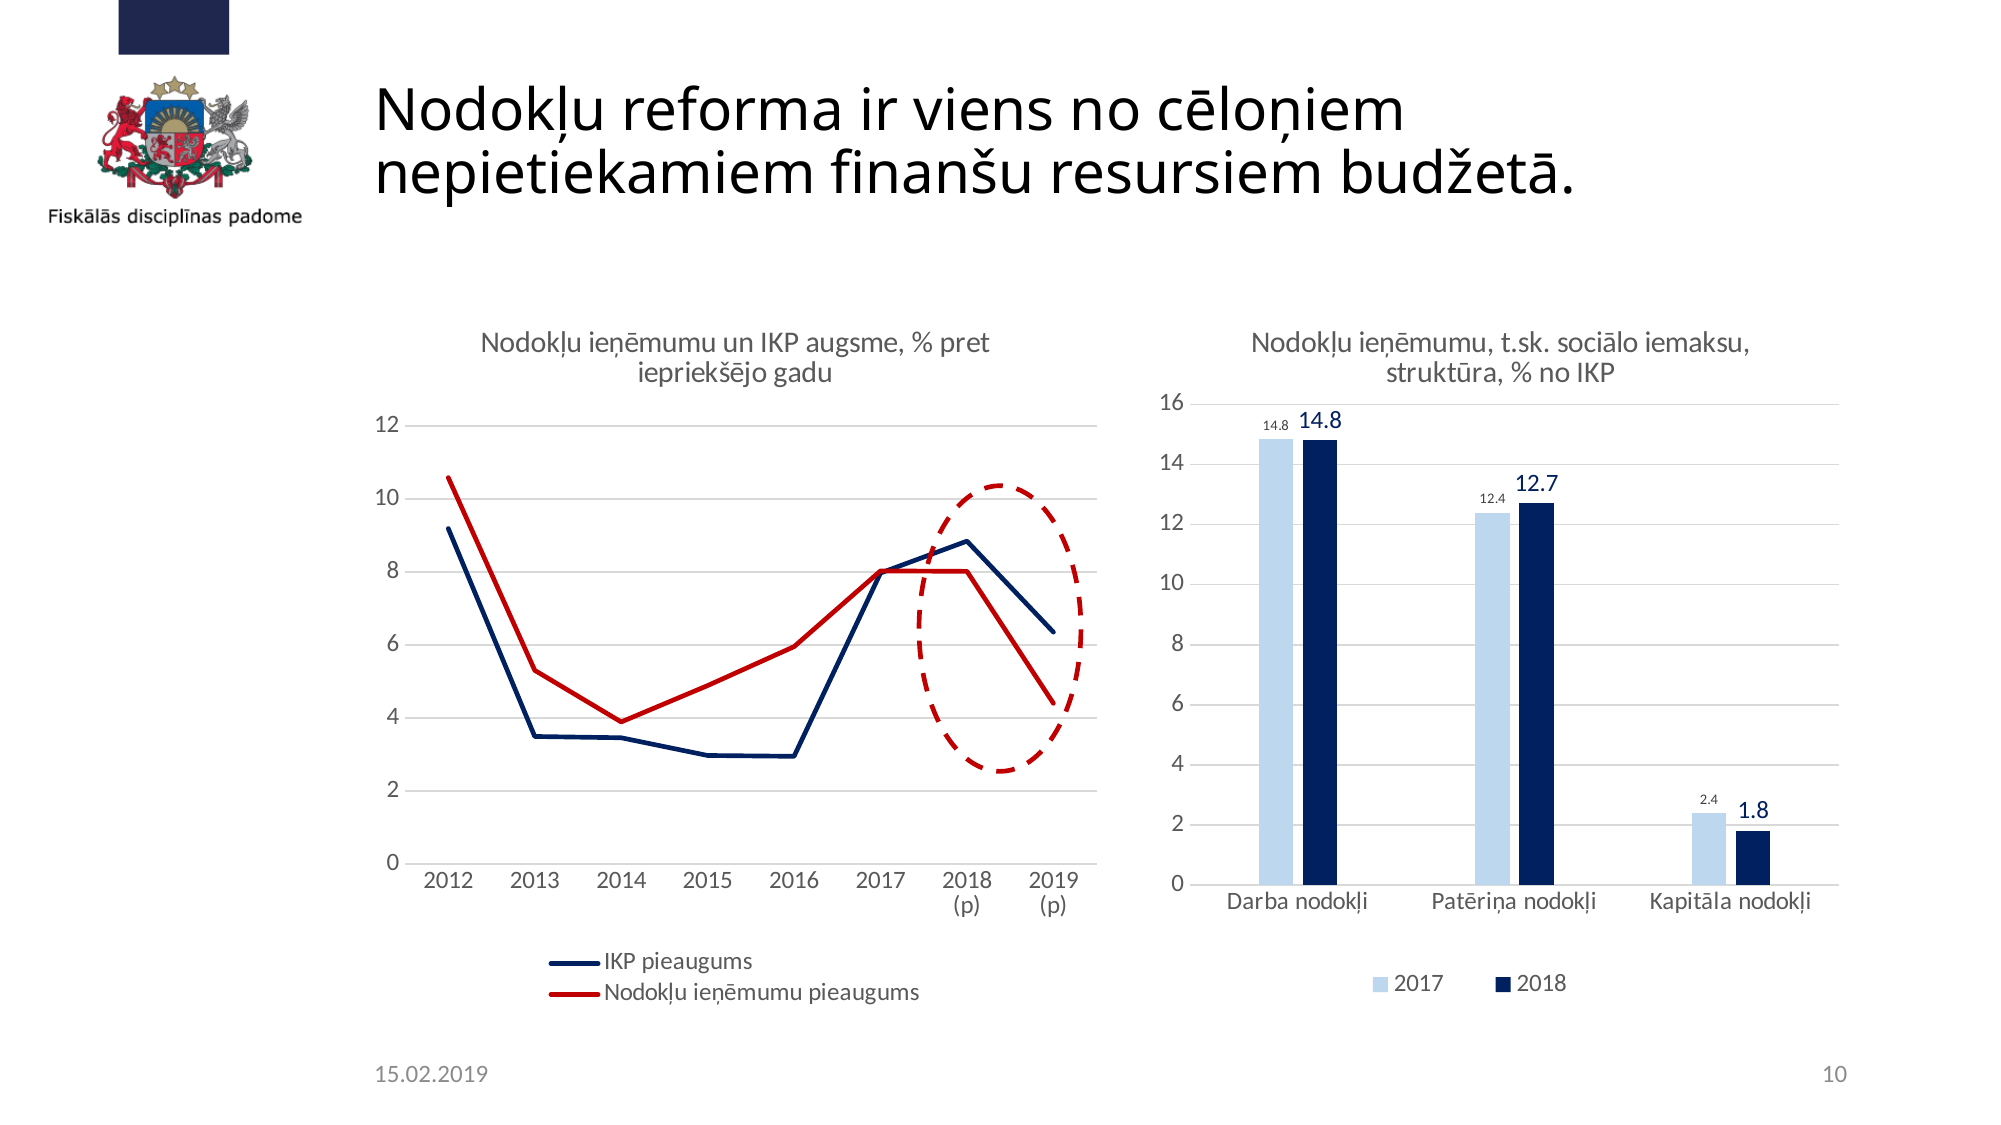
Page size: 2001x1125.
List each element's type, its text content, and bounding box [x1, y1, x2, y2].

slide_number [359, 1042, 606, 1103]
chart [1139, 299, 1863, 1014]
picture [46, 0, 305, 227]
slide_number 10 [1743, 1042, 1863, 1103]
chart [359, 299, 1112, 1014]
title Nodokļu reforma ir viens no cēloņiem nepietiekamiem finanšu resursiem budžetā. [359, 59, 1863, 228]
